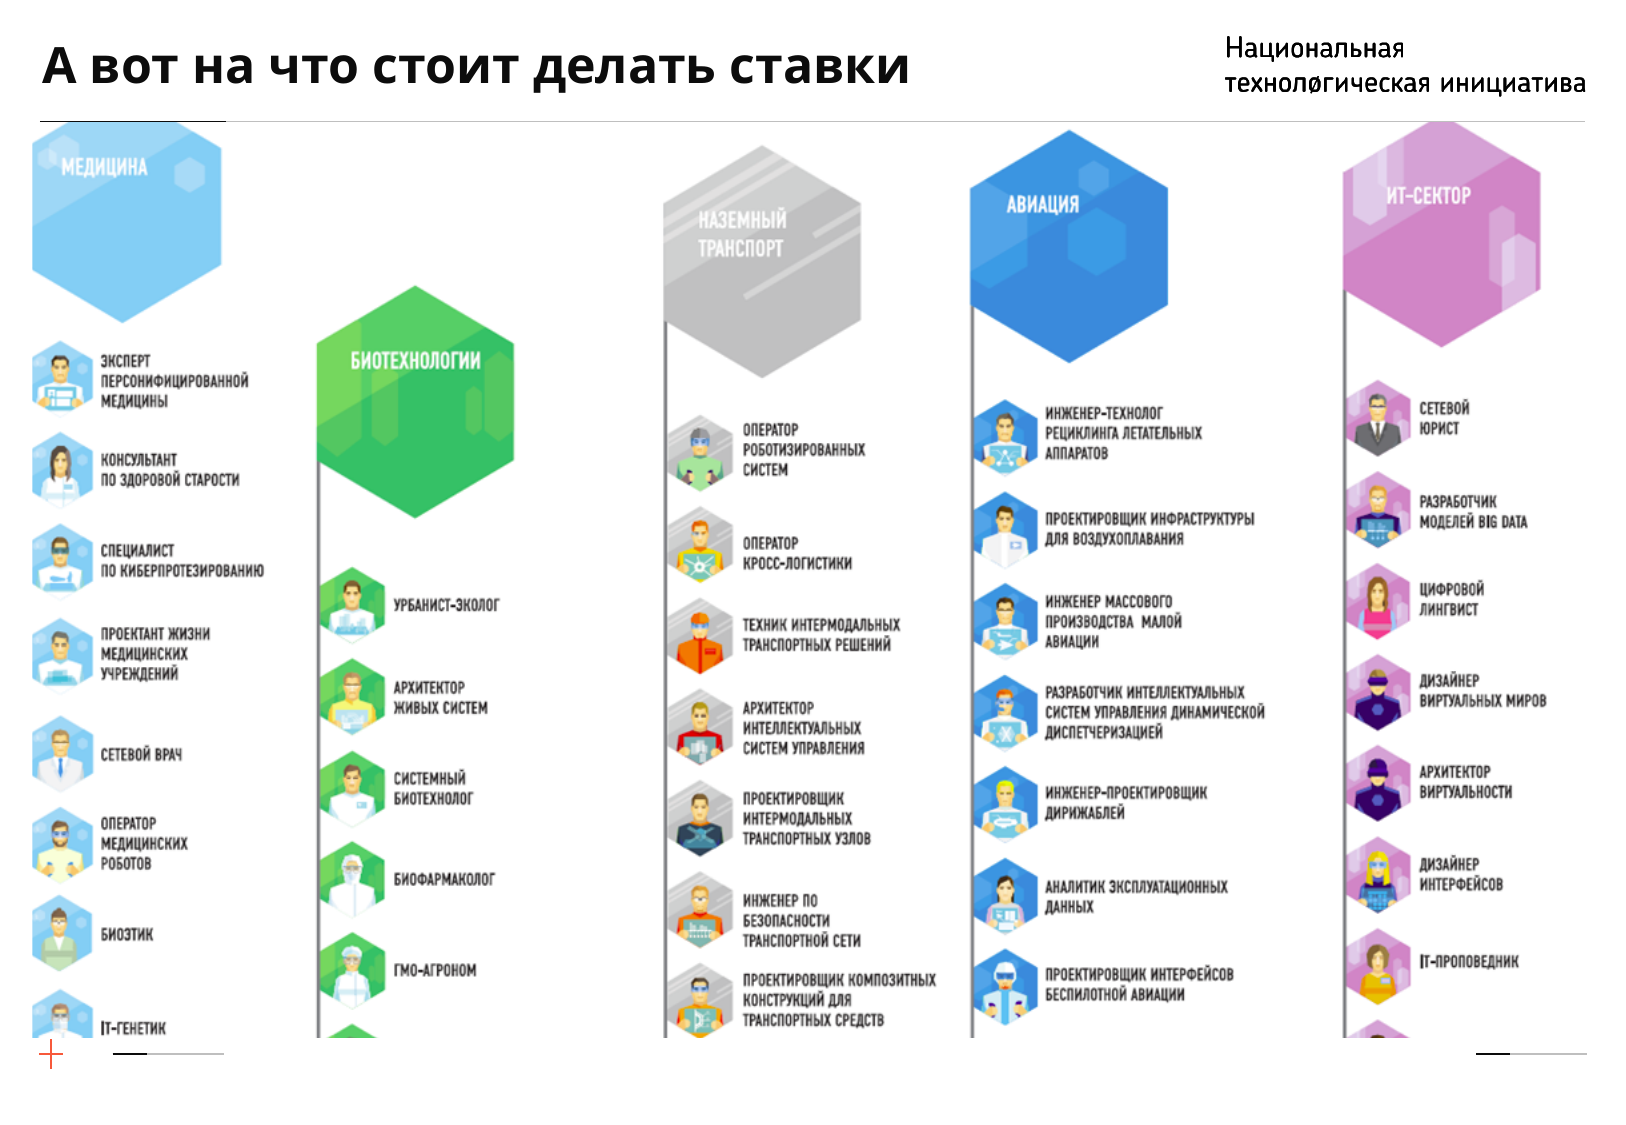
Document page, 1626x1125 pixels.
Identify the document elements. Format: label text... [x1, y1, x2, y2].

picture [1223, 36, 1586, 104]
picture [32, 121, 1593, 1039]
title А вот на что стоит делать ставки [27, 13, 1216, 123]
